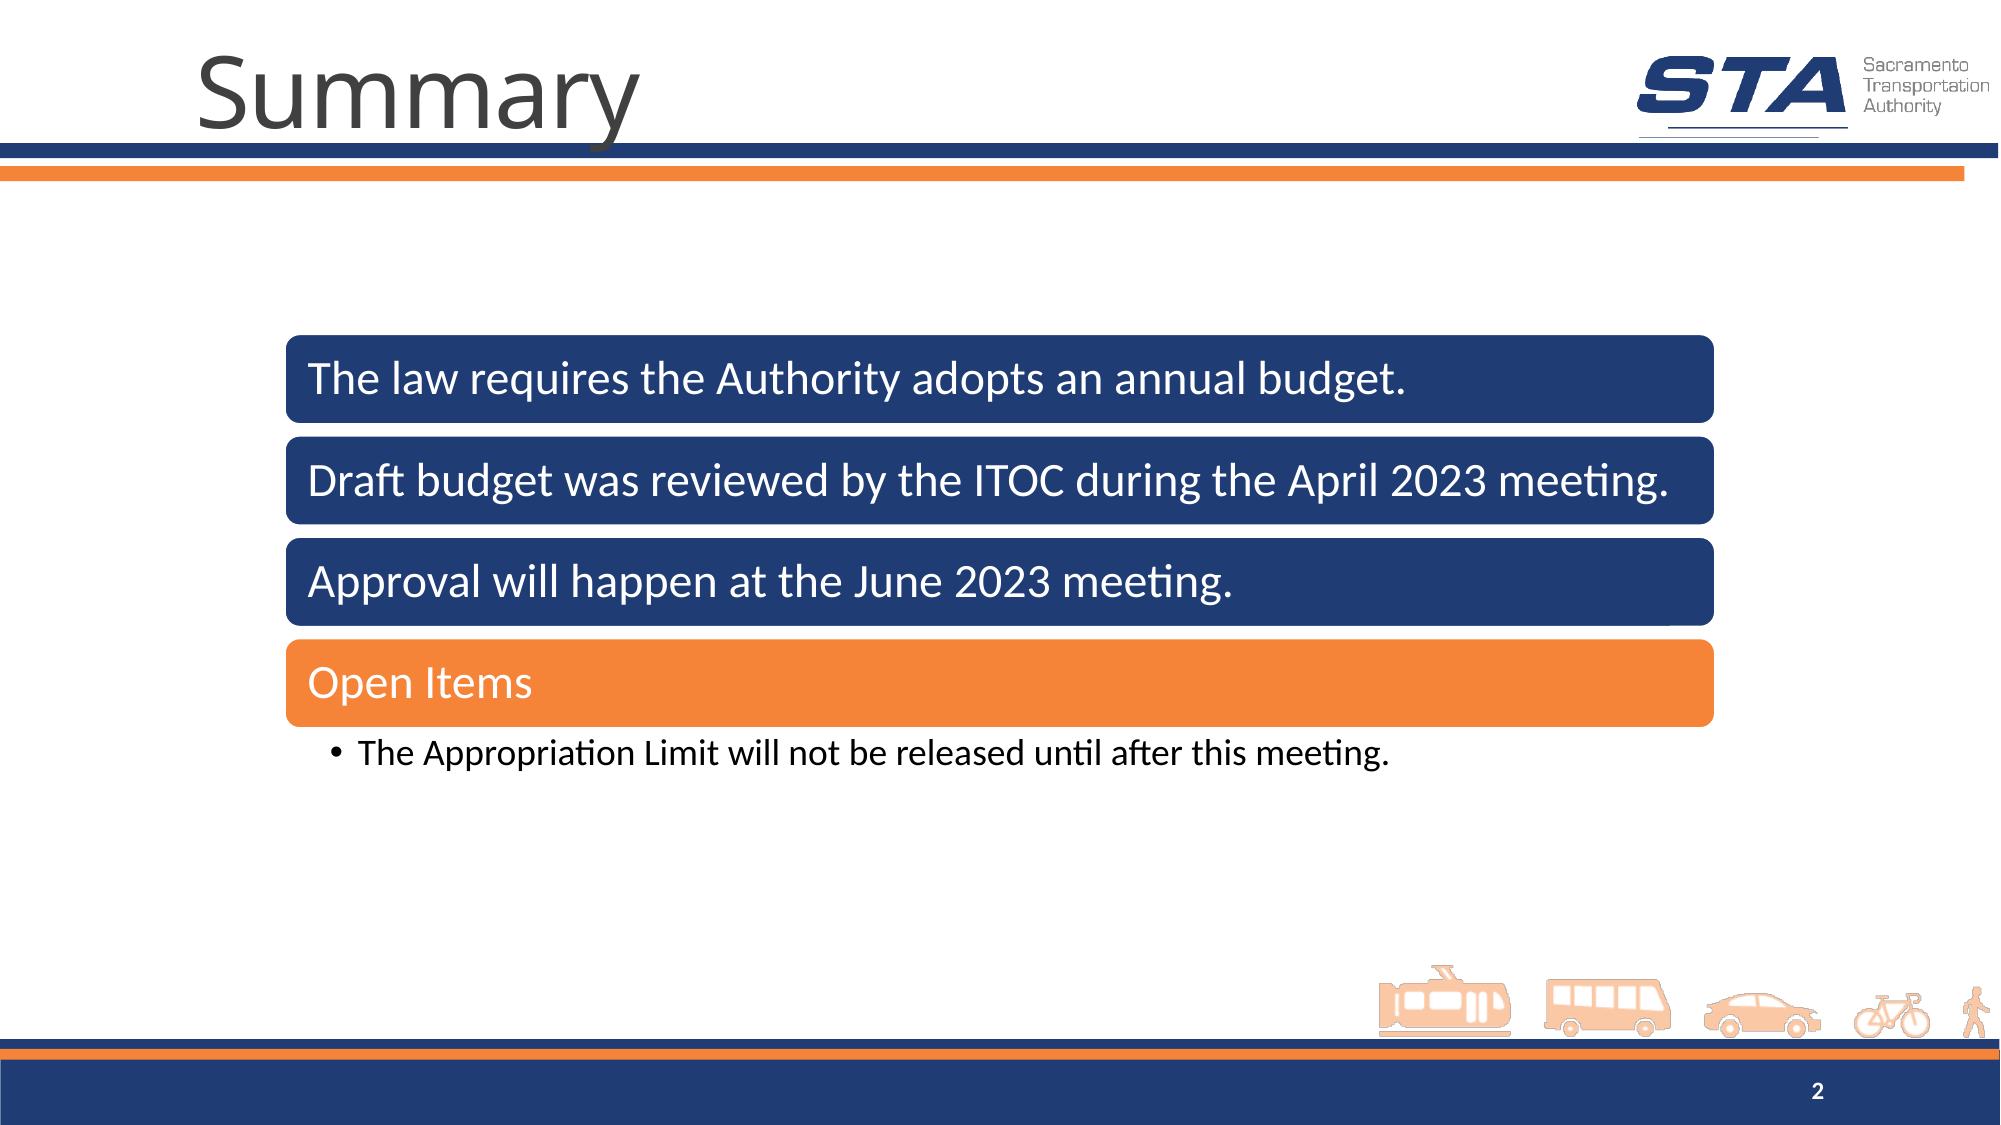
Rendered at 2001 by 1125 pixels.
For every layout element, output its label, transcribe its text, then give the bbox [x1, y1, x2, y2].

picture [1348, 944, 2001, 1058]
slide_number 2 [1624, 1059, 1840, 1120]
picture [1830, 56, 1989, 138]
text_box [283, 201, 1716, 924]
title Summary [180, 25, 1830, 157]
